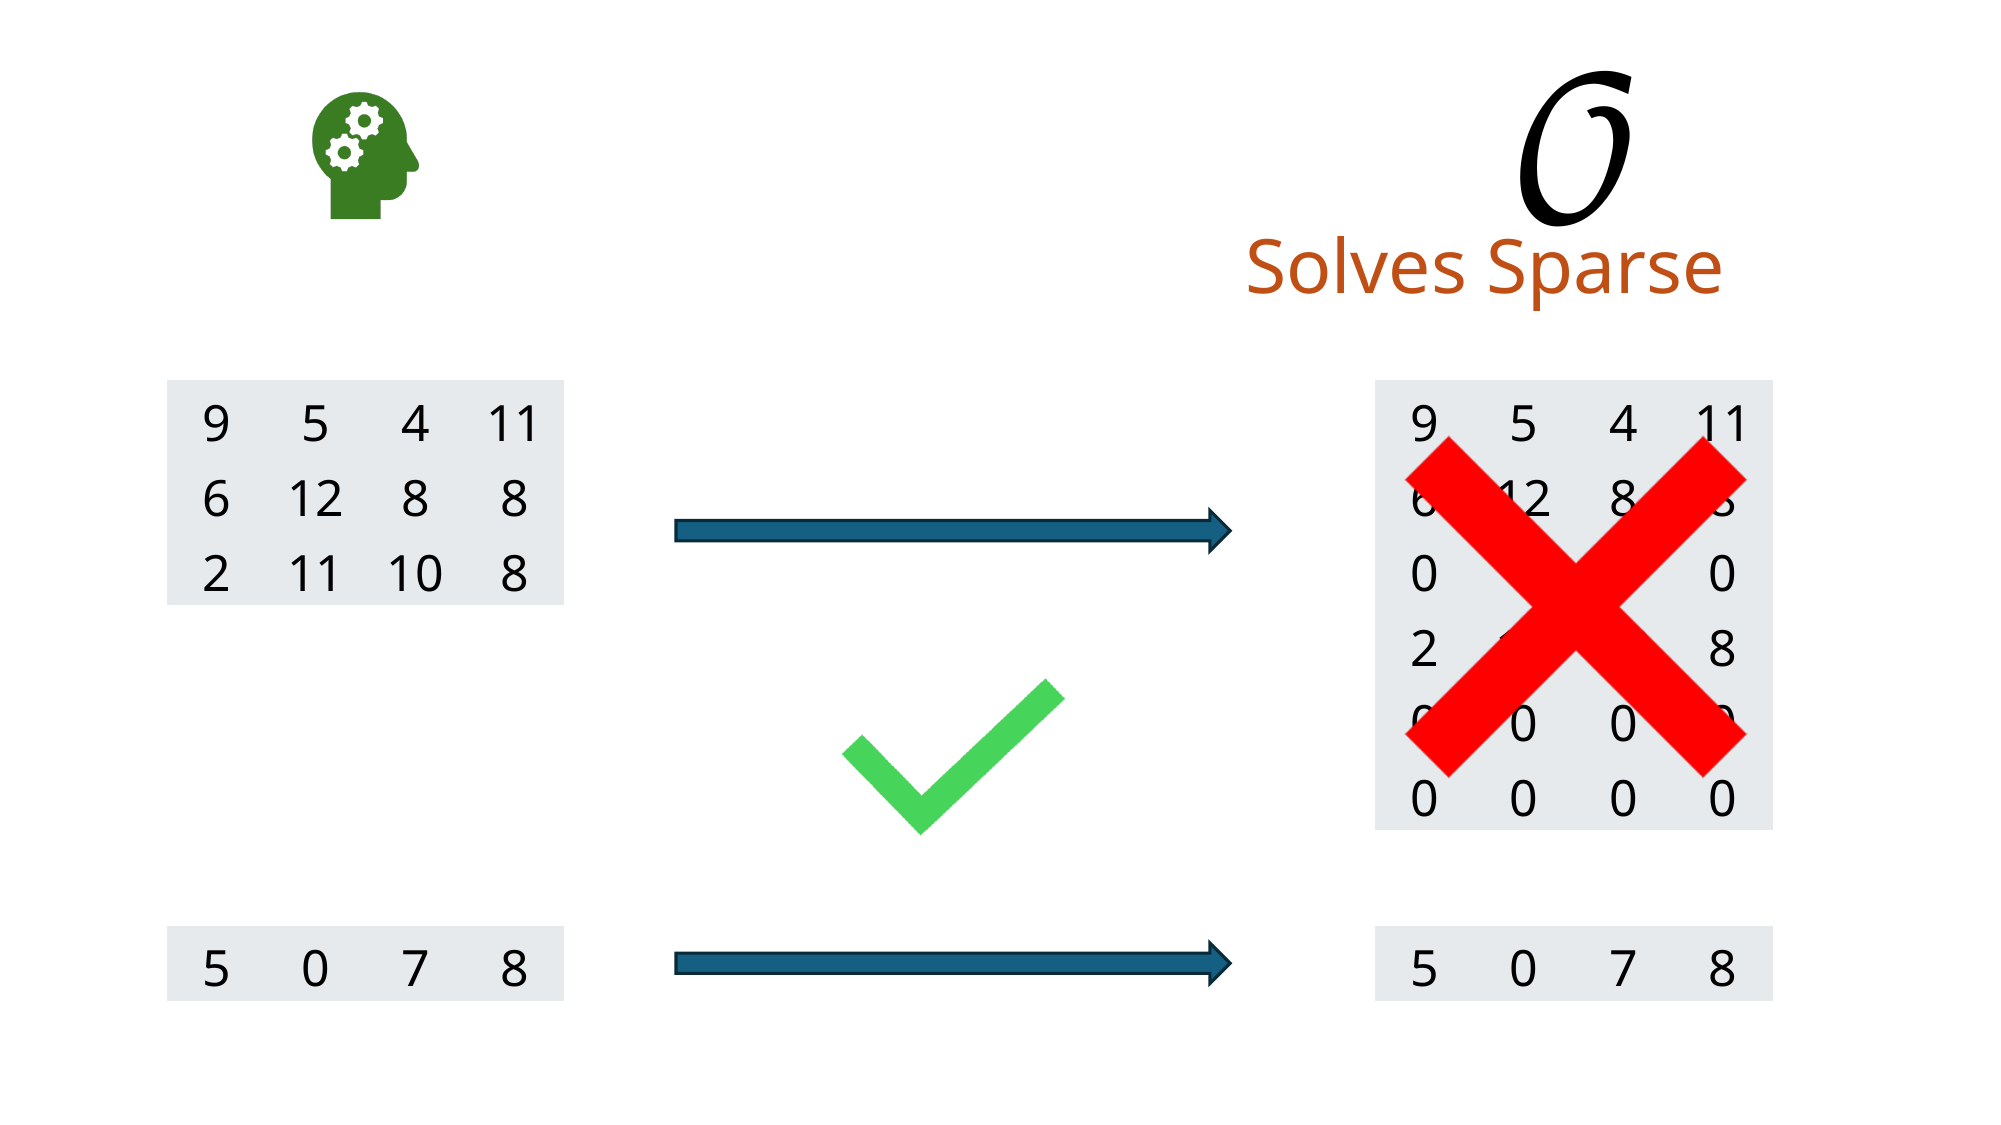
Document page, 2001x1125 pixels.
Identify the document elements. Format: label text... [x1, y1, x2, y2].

text_box [674, 939, 1233, 988]
table_cell 2 [167, 530, 266, 605]
table_header 8 [465, 926, 564, 1001]
table_header 7 [1574, 926, 1673, 1001]
picture [836, 639, 1070, 873]
table_cell 8 [465, 455, 564, 530]
table_header 7 [366, 926, 465, 1001]
table_cell 10 [366, 530, 465, 605]
table_header 8 [1673, 926, 1773, 1001]
table_header 5 [1375, 926, 1474, 1001]
picture [1349, 380, 1803, 834]
table_header 11 [465, 380, 564, 455]
table_header 0 [266, 926, 366, 1001]
picture [290, 82, 442, 234]
table_header 0 [1474, 926, 1574, 1001]
table_cell 8 [366, 455, 465, 530]
text_box [674, 506, 1233, 555]
table_header 5 [167, 926, 266, 1001]
table_cell 12 [266, 455, 366, 530]
table_cell 11 [266, 530, 366, 605]
table_cell 6 [167, 455, 266, 530]
table_header 9 [167, 380, 266, 455]
table_header 4 [366, 380, 465, 455]
table_cell 8 [465, 530, 564, 605]
table_header 5 [266, 380, 366, 455]
